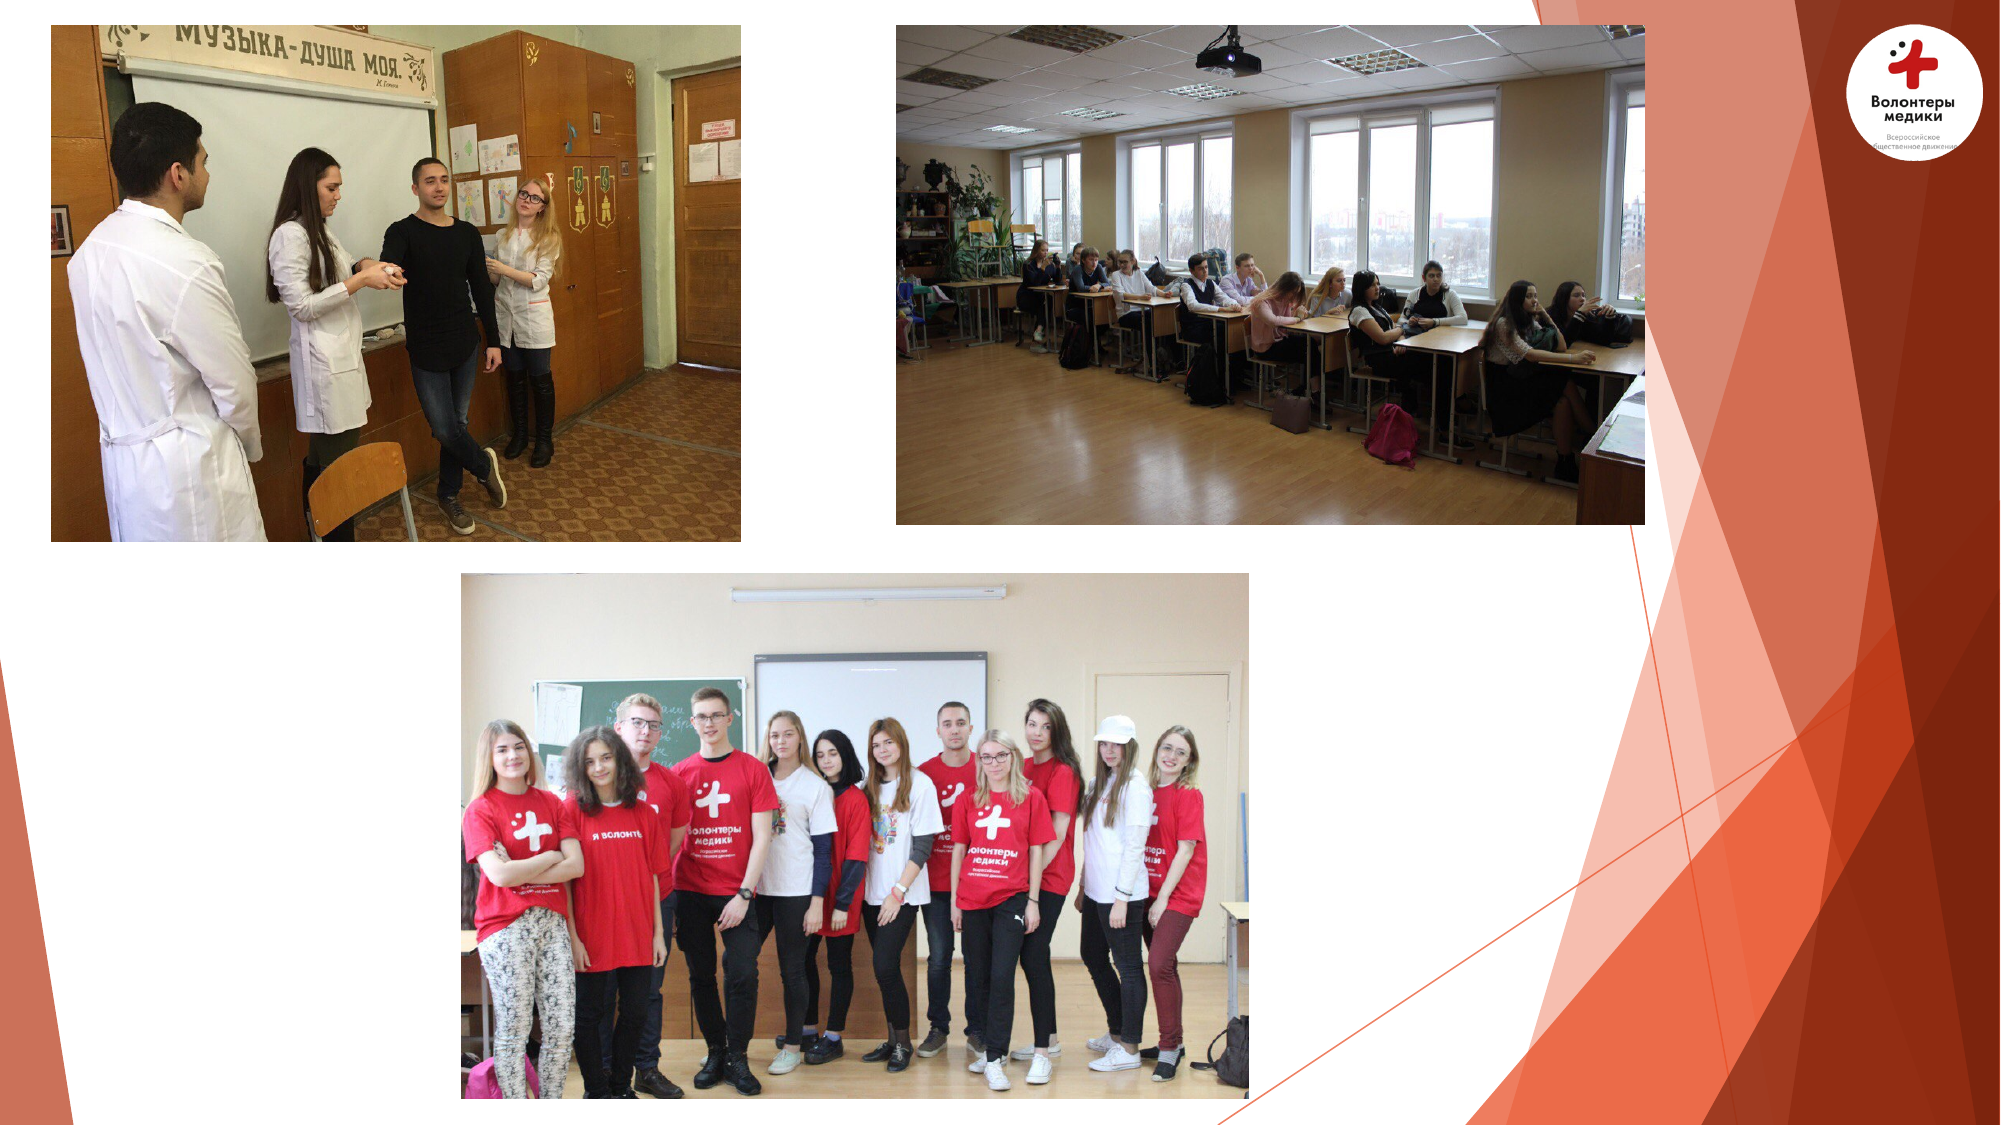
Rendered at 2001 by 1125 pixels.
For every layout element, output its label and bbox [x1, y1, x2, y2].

picture [51, 25, 741, 543]
picture [896, 25, 1646, 525]
picture [461, 573, 1249, 1099]
picture [1846, 23, 1983, 161]
